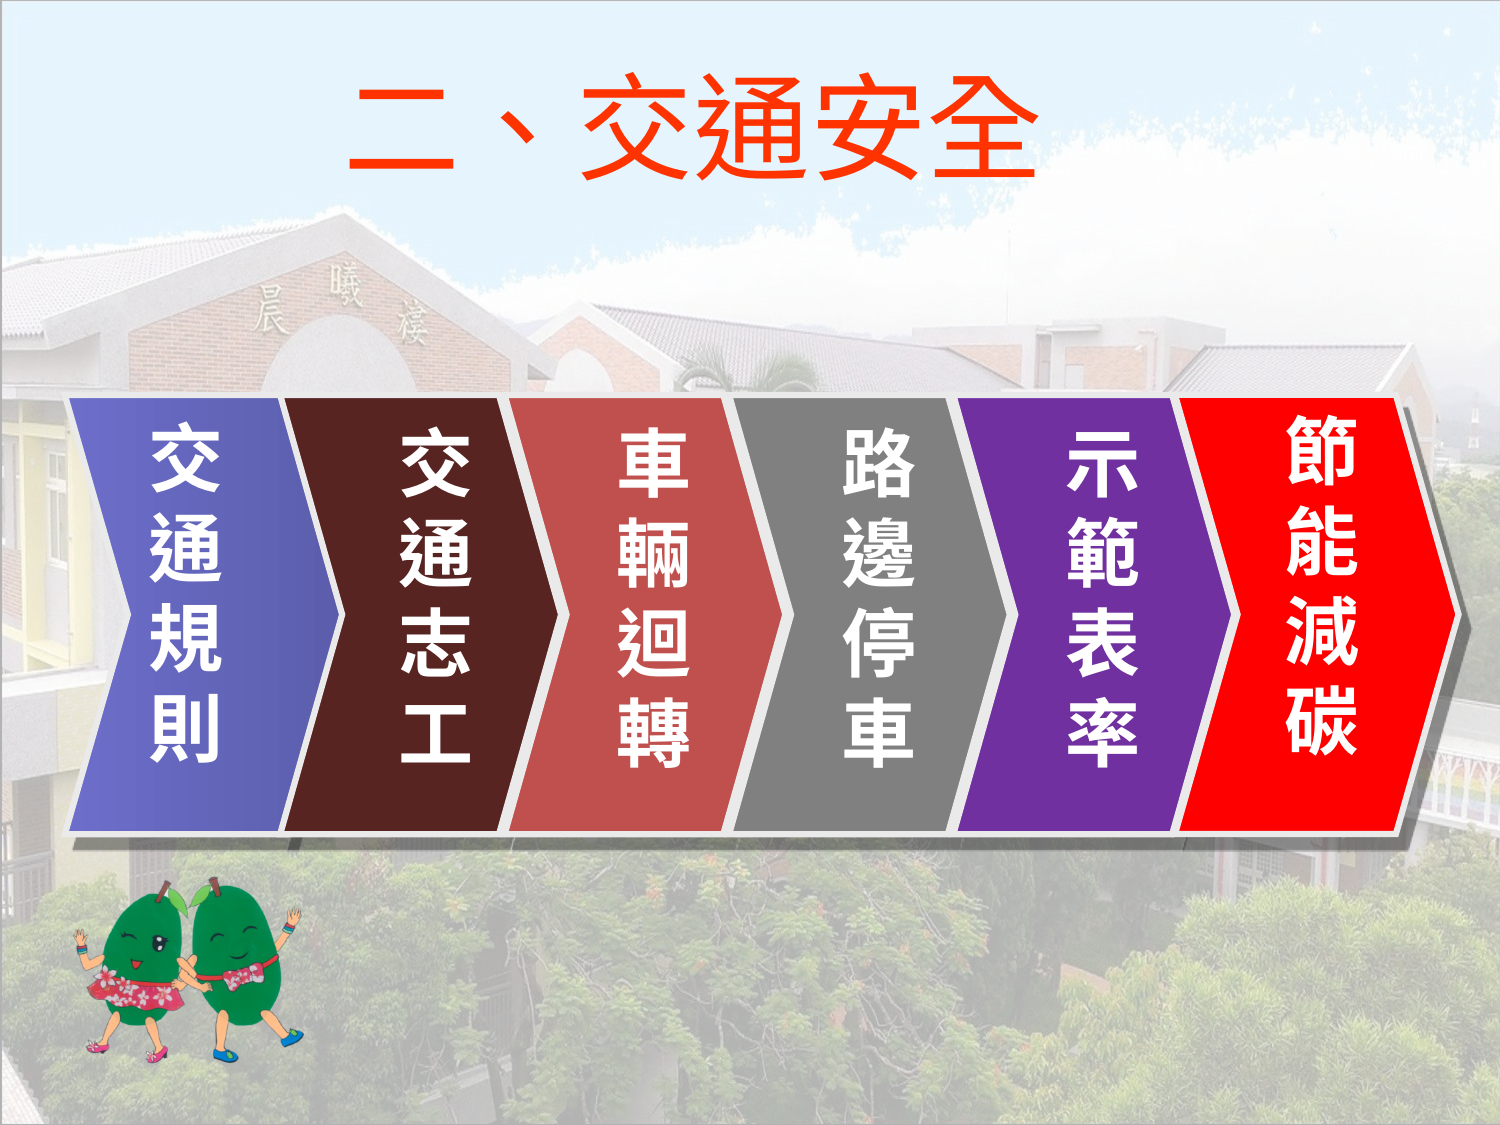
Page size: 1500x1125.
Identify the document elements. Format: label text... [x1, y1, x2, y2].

text_box 交 通 規 則 [133, 404, 271, 779]
text_box 車輛迴轉 [601, 408, 739, 784]
picture [46, 855, 352, 1072]
text_box 示範表率 [1050, 408, 1187, 784]
text_box [64, 395, 341, 835]
text_box [1174, 394, 1414, 835]
text_box [963, 448, 1010, 781]
text_box 路邊停車 [826, 408, 963, 784]
text_box [953, 395, 1187, 835]
text_box 交通志 工 [383, 408, 521, 874]
text_box [504, 395, 738, 835]
text_box [1187, 447, 1235, 782]
text_box [729, 395, 962, 835]
text_box [521, 472, 562, 757]
text_box 節能減碳 [1269, 396, 1424, 772]
title 二、交通安全 [280, 30, 1107, 219]
text_box [739, 450, 786, 779]
text_box [1424, 493, 1459, 736]
text_box [280, 395, 503, 835]
